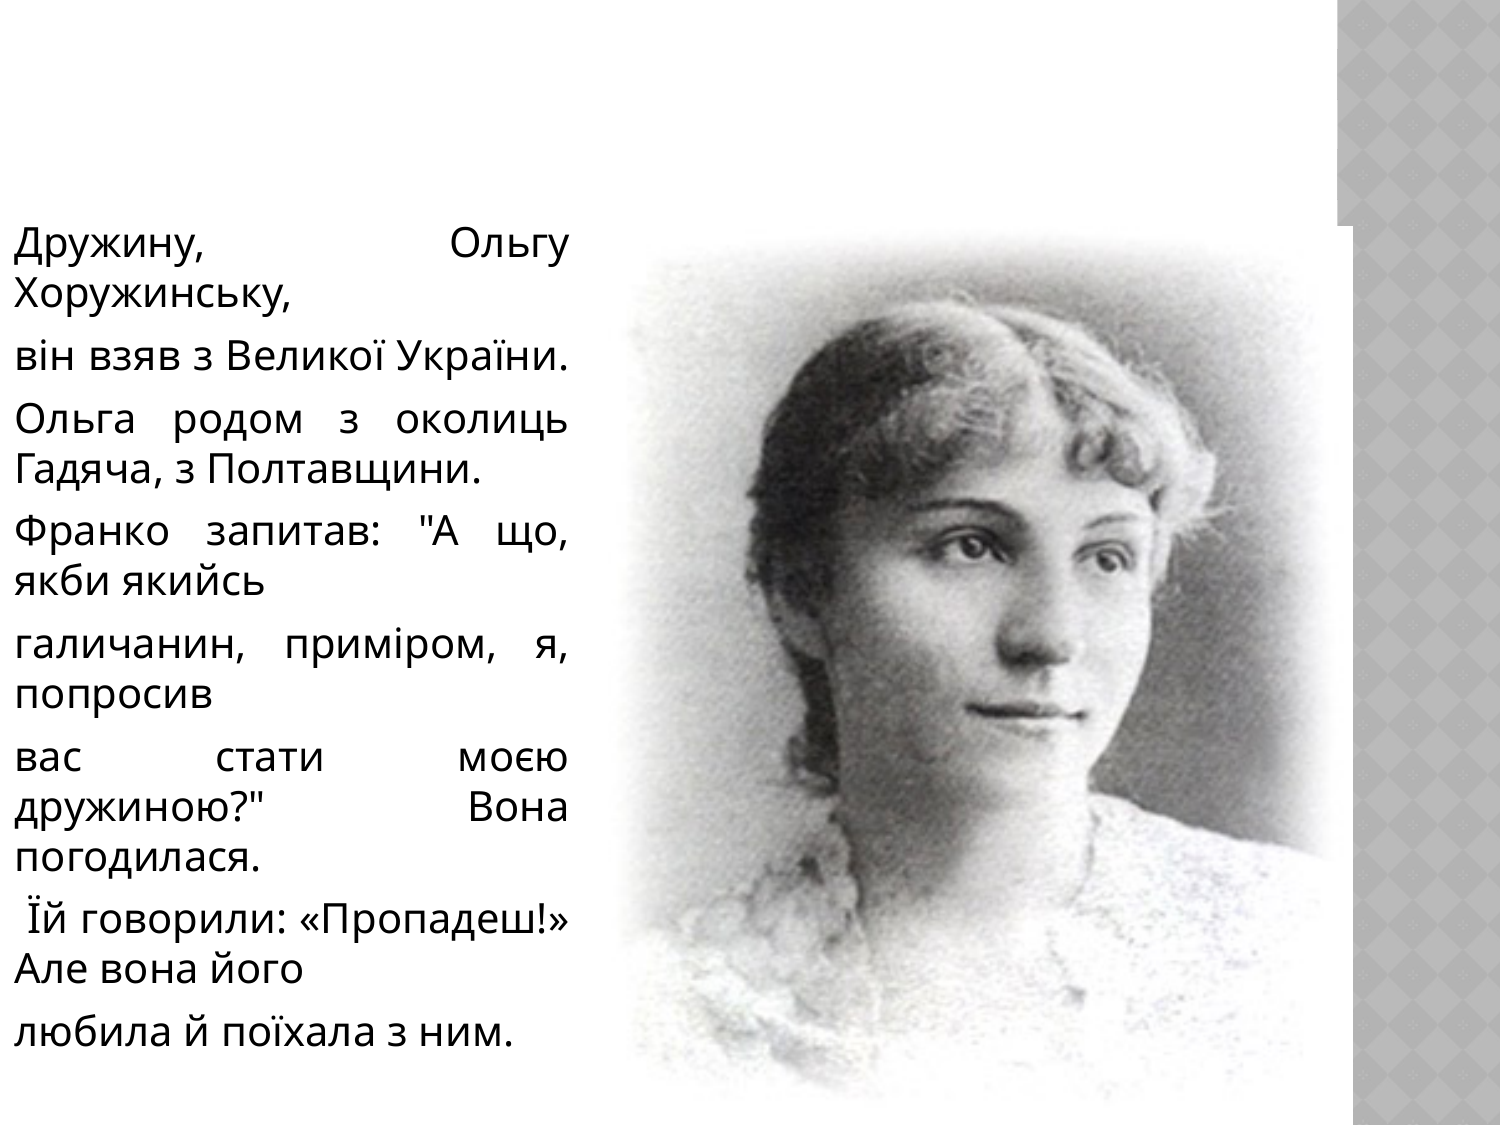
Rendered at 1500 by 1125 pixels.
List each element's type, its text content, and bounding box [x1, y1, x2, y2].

list Дружину, Ольгу Хоружинську, він взяв з Великої України. Ольга родом з околиць Гадяча, з Полтавщини. Франко запитав: "А що, якби якийсь галичанин, приміром, я, попросив вас стати моєю дружиною?" Вона погодилася. Їй говорили: «Пропадеш!» Але вона його любила й поїхала з ним. [0, 196, 585, 1125]
picture [607, 226, 1353, 1125]
